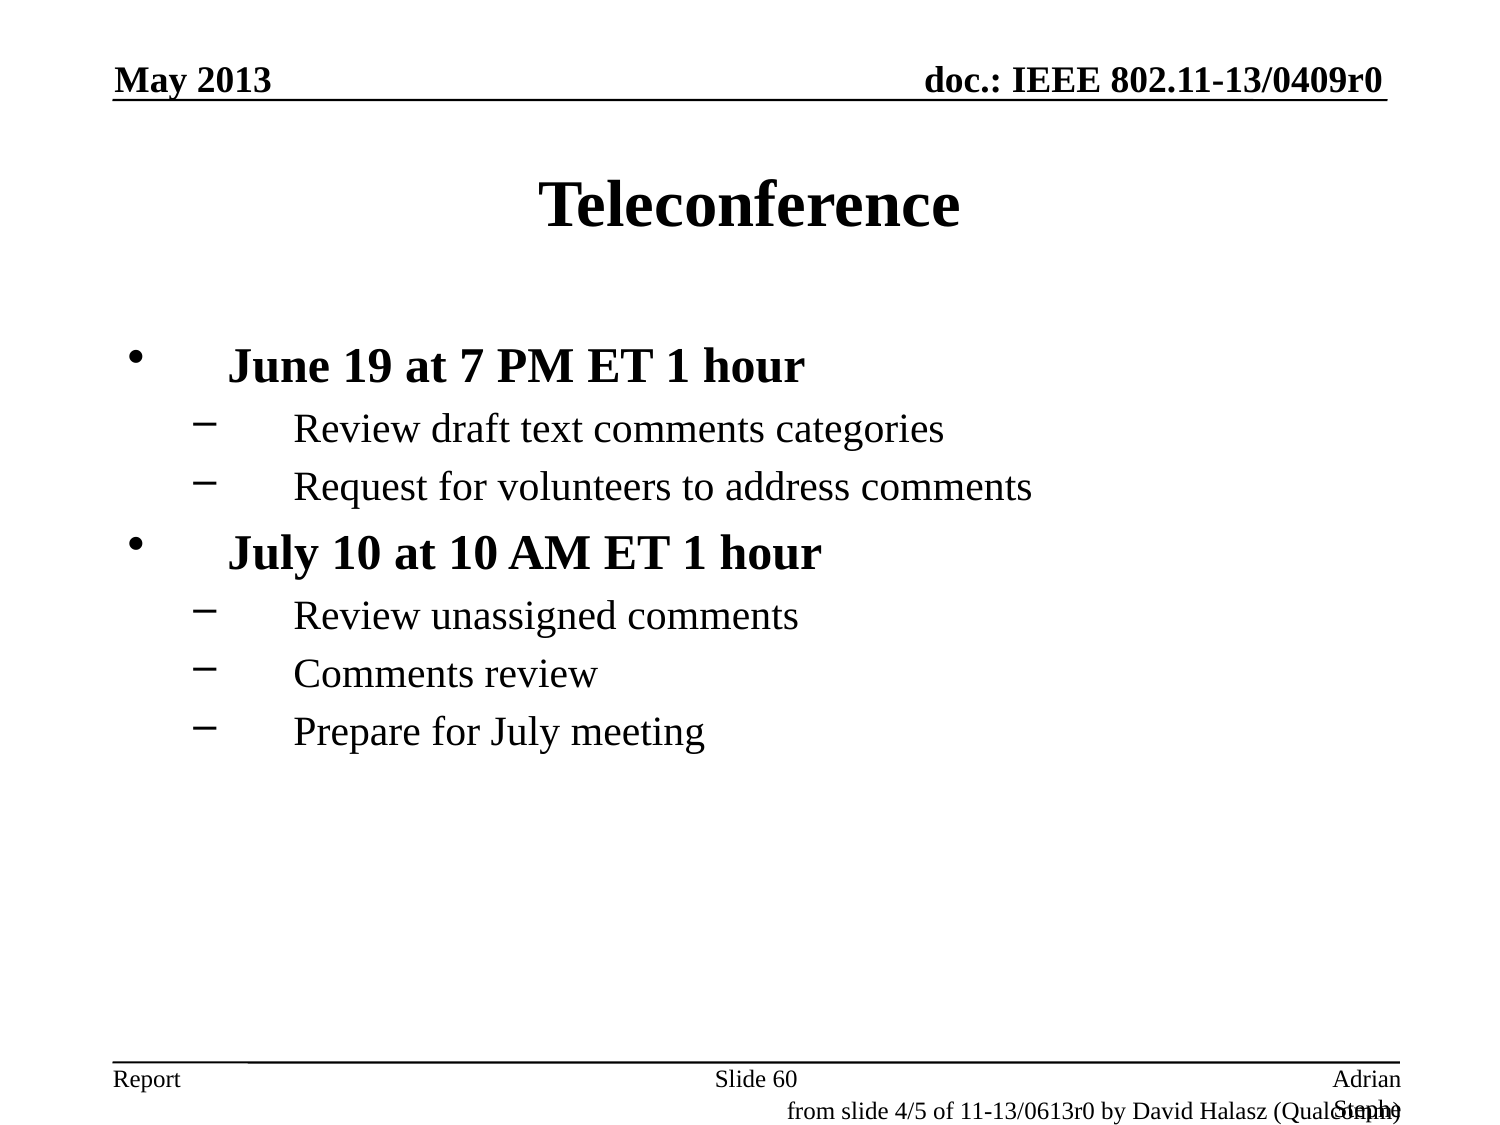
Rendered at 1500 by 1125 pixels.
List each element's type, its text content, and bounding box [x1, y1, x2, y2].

footer Adrian Stephens, Intel Corporation [1324, 1061, 1402, 1087]
text_box from slide 4/5 of 11-13/0613r0 by David Halasz (Qualcomm) [343, 1087, 1417, 1125]
slide_number Slide 60 [712, 1061, 800, 1087]
title Teleconference [112, 112, 1388, 288]
list June 19 at 7 PM ET 1 hour Review draft text comments categories Request for volunteers to address comments July 10 at 10 AM ET 1 hour Review unassigned comments Comments review Prepare for July meeting [112, 324, 1388, 1000]
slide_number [114, 54, 374, 101]
